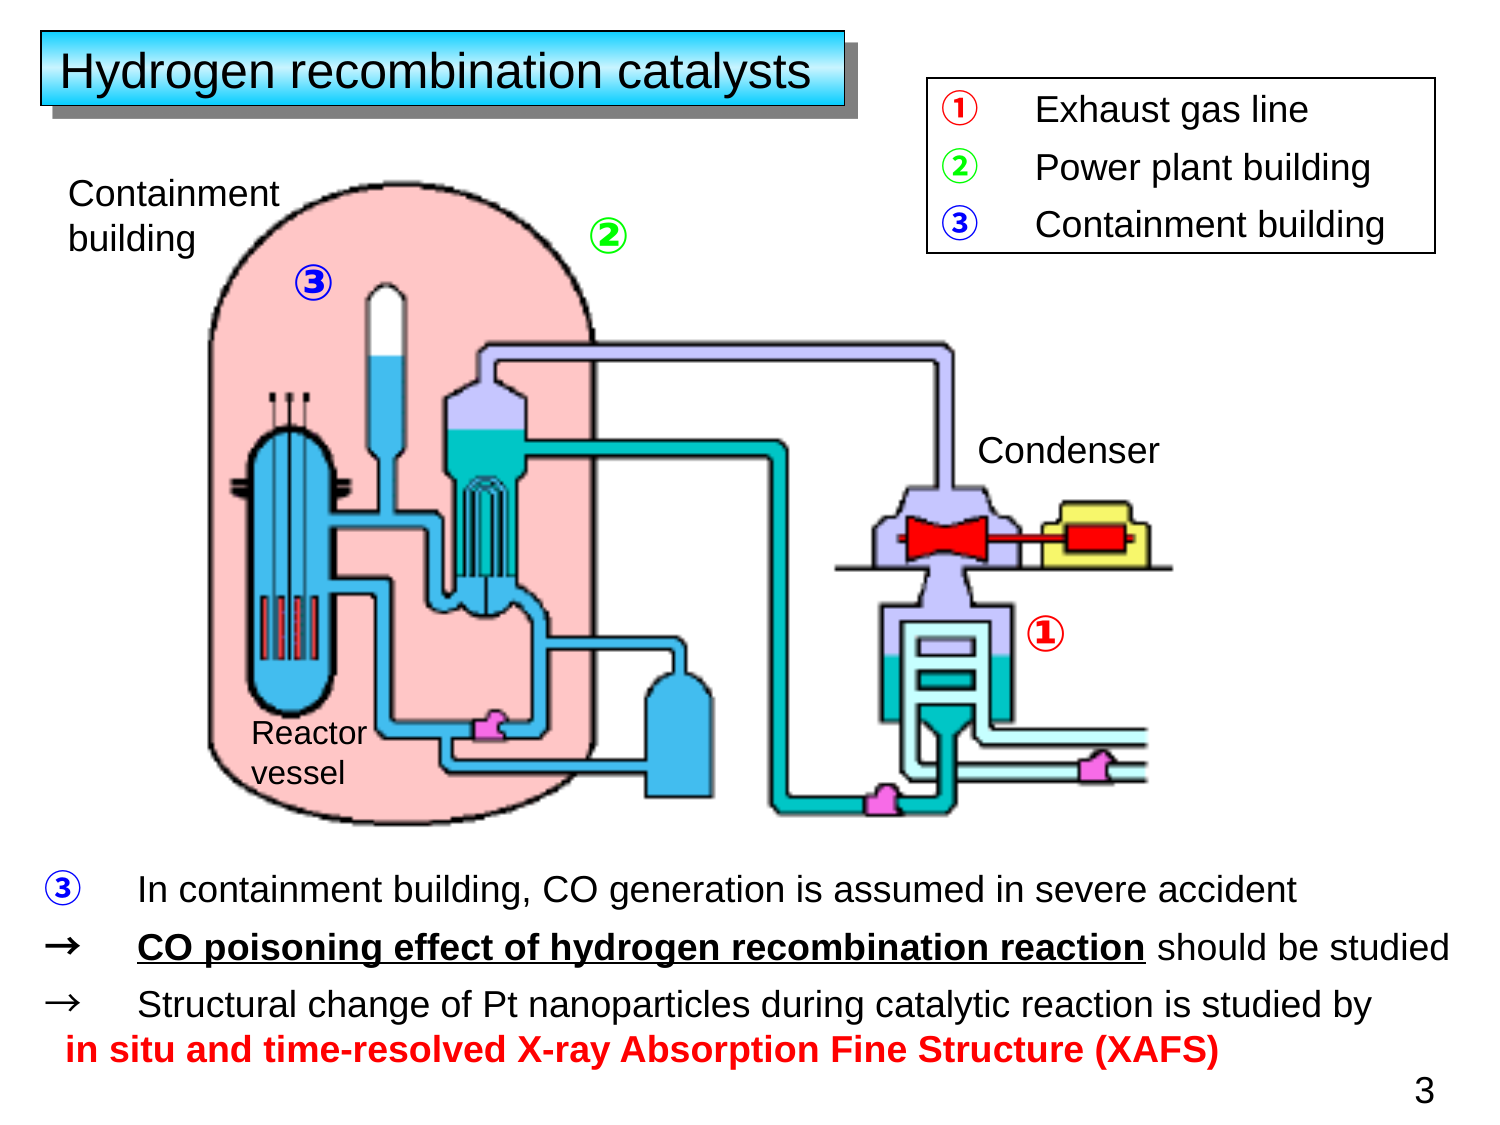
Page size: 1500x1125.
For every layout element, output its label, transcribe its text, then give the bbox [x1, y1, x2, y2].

text_box ③ In containment building, CO generation is assumed in severe accident → CO poisoning effect of hydrogen recombination reaction should be studied → Structural change of Pt nanoparticles during catalytic reaction is studied by in situ and time-resolved X-ray Absorption Fine Structure (XAFS) [29, 857, 1471, 1078]
text_box 3 [1399, 1058, 1483, 1119]
picture [123, 160, 1223, 905]
text_box ① Exhaust gas line ② Power plant building ③ Containment building [927, 78, 1436, 253]
text_box Containment building [53, 161, 121, 266]
text_box Hydrogen recombination catalysts [41, 30, 845, 106]
